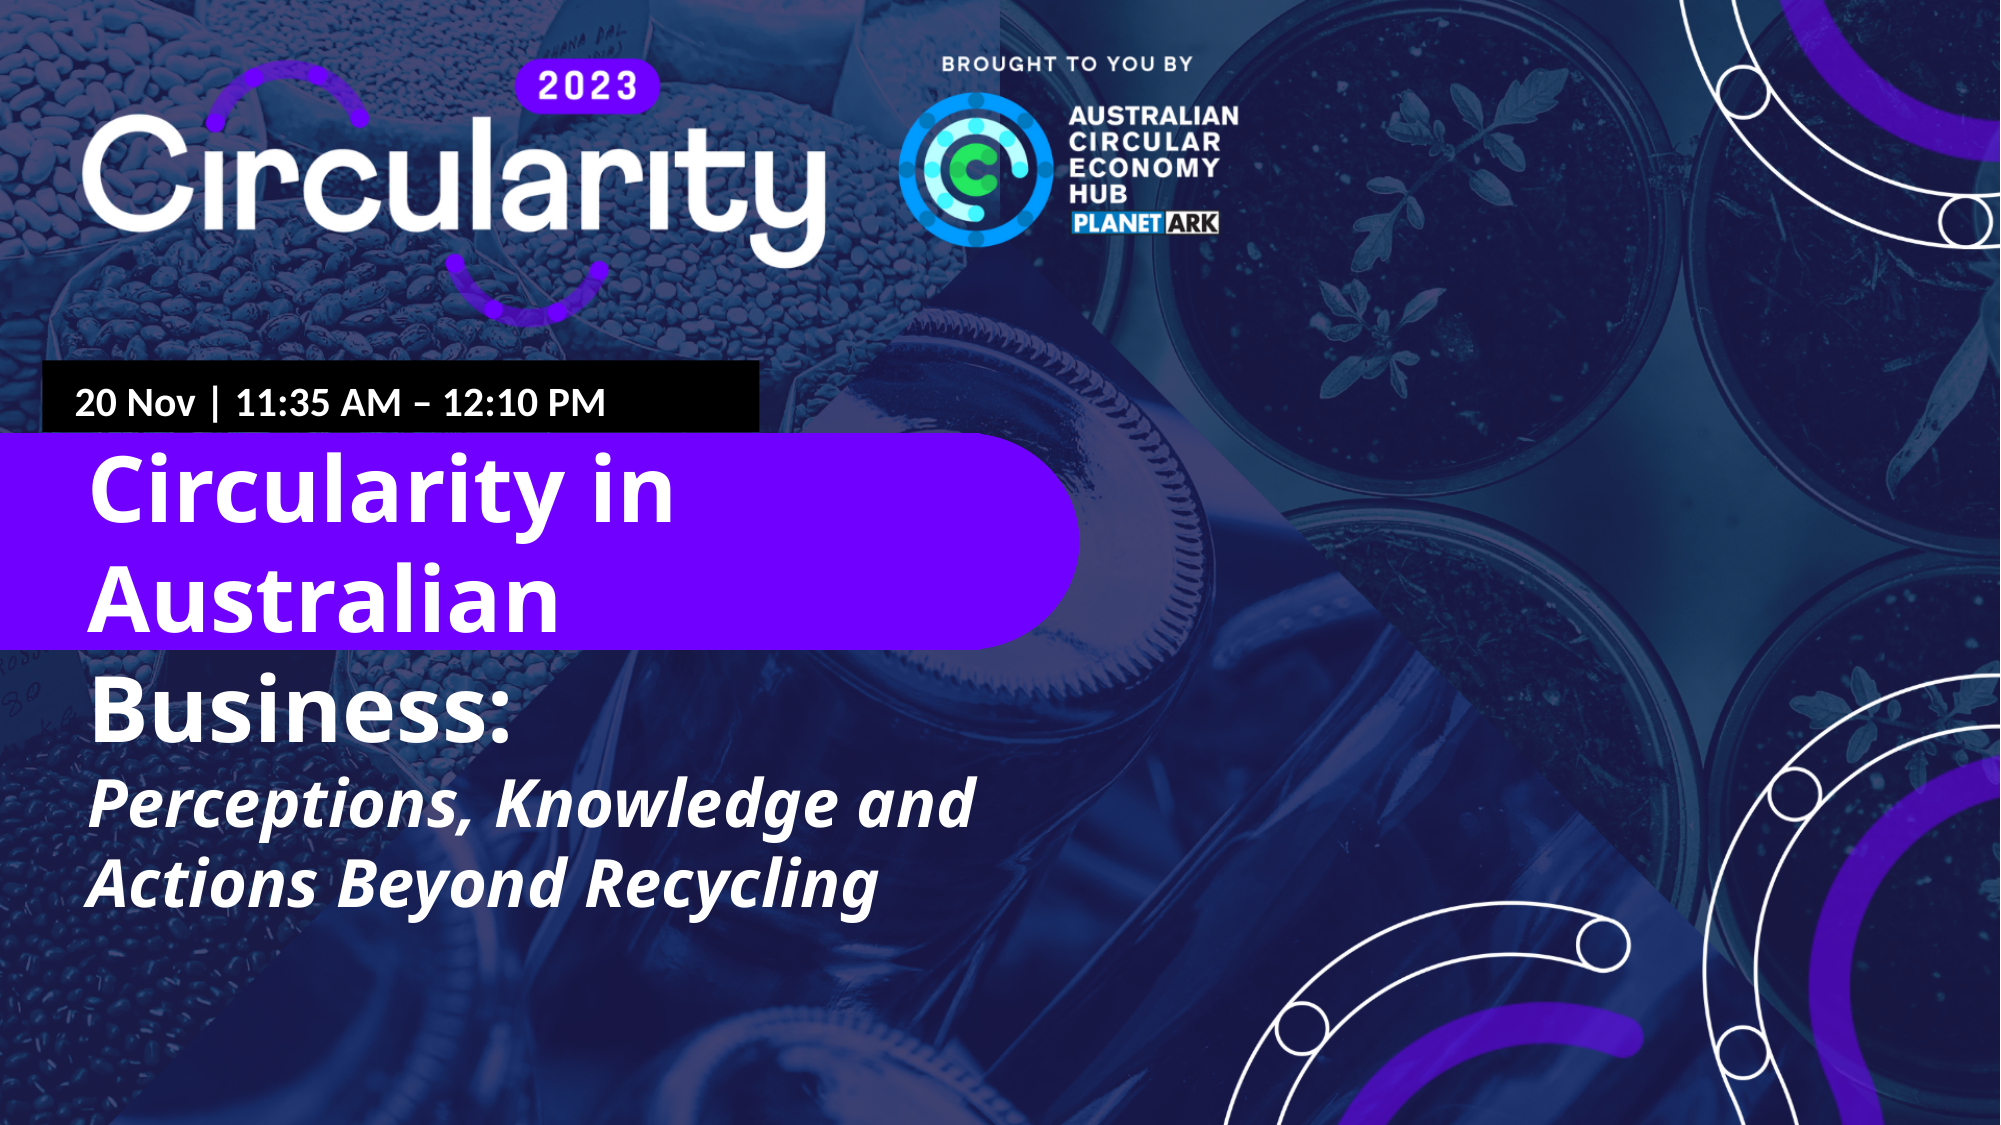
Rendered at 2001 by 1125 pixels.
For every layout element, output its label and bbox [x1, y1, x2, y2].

picture [0, 0, 2000, 1125]
text_box [0, 433, 1080, 650]
